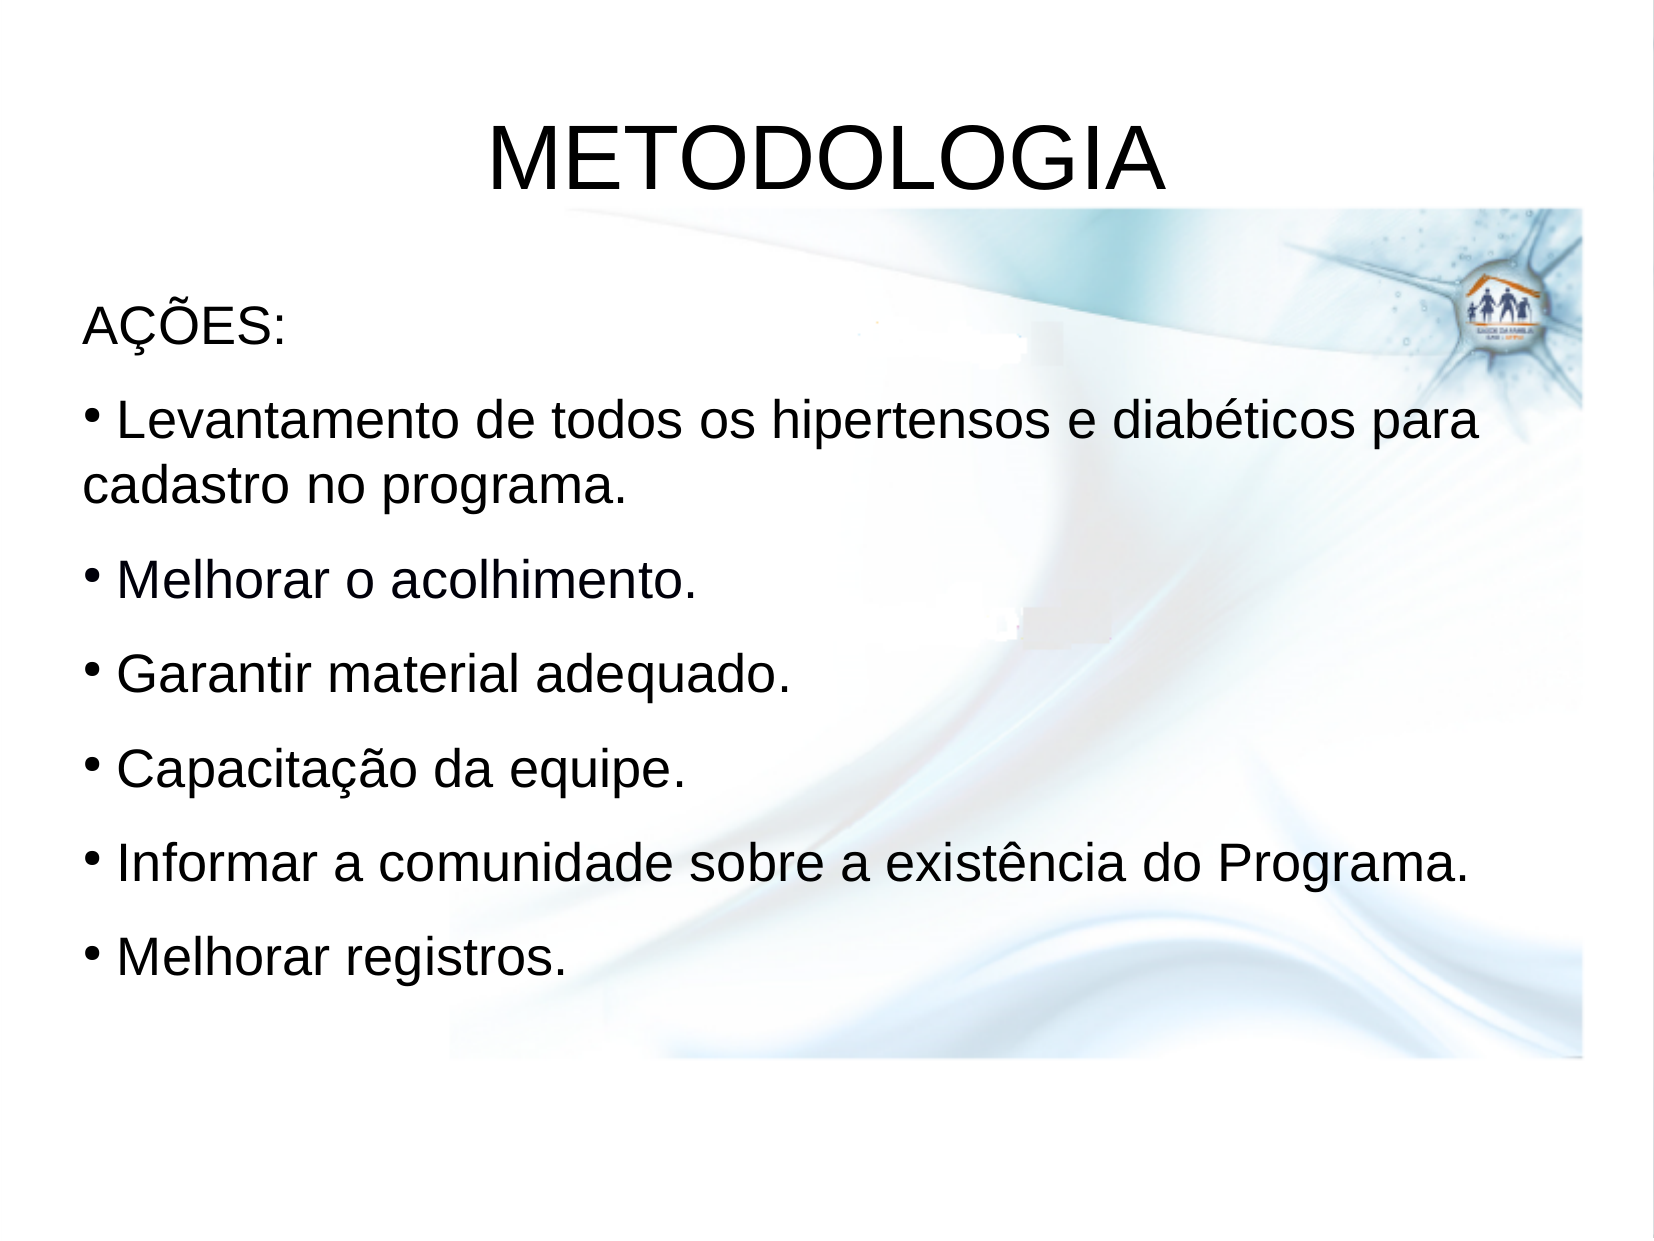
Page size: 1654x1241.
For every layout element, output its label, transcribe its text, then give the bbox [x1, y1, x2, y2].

title METODOLOGIA [82, 49, 1571, 257]
list AÇÕES: Levantamento de todos os hipertensos e diabéticos para cadastro no programa. Melhorar o acolhimento. Garantir material adequado. Capacitação da equipe. Informar a comunidade sobre a existência do Programa. Melhorar registros. [82, 290, 1571, 1109]
